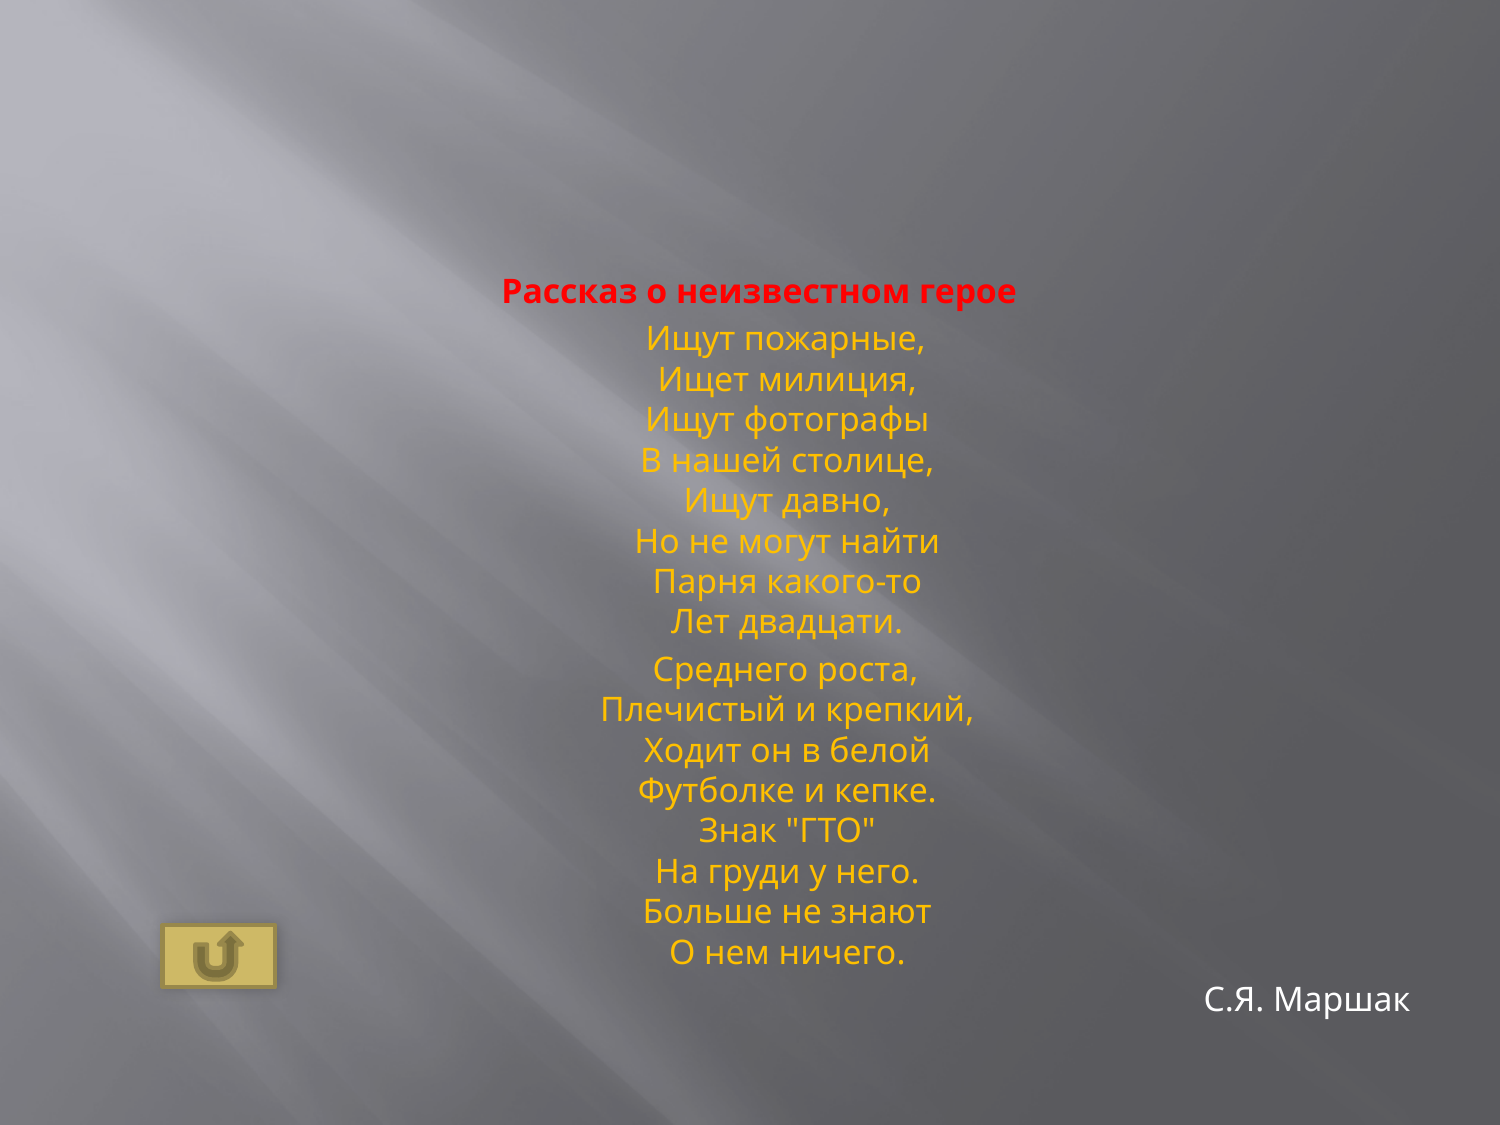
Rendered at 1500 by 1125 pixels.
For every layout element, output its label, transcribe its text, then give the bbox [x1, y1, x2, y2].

text_box [160, 923, 277, 989]
list Рассказ о неизвестном герое Ищут пожарные, Ищет милиция, Ищут фотографы В нашей столице, Ищут давно, Но не могут найти Парня какого-то Лет двадцати. Среднего роста, Плечистый и крепкий, Ходит он в белой Футболке и кепке. Знак "ГТО" На груди у него. Больше не знают О нем ничего. С.Я. Маршак [75, 262, 1425, 1035]
